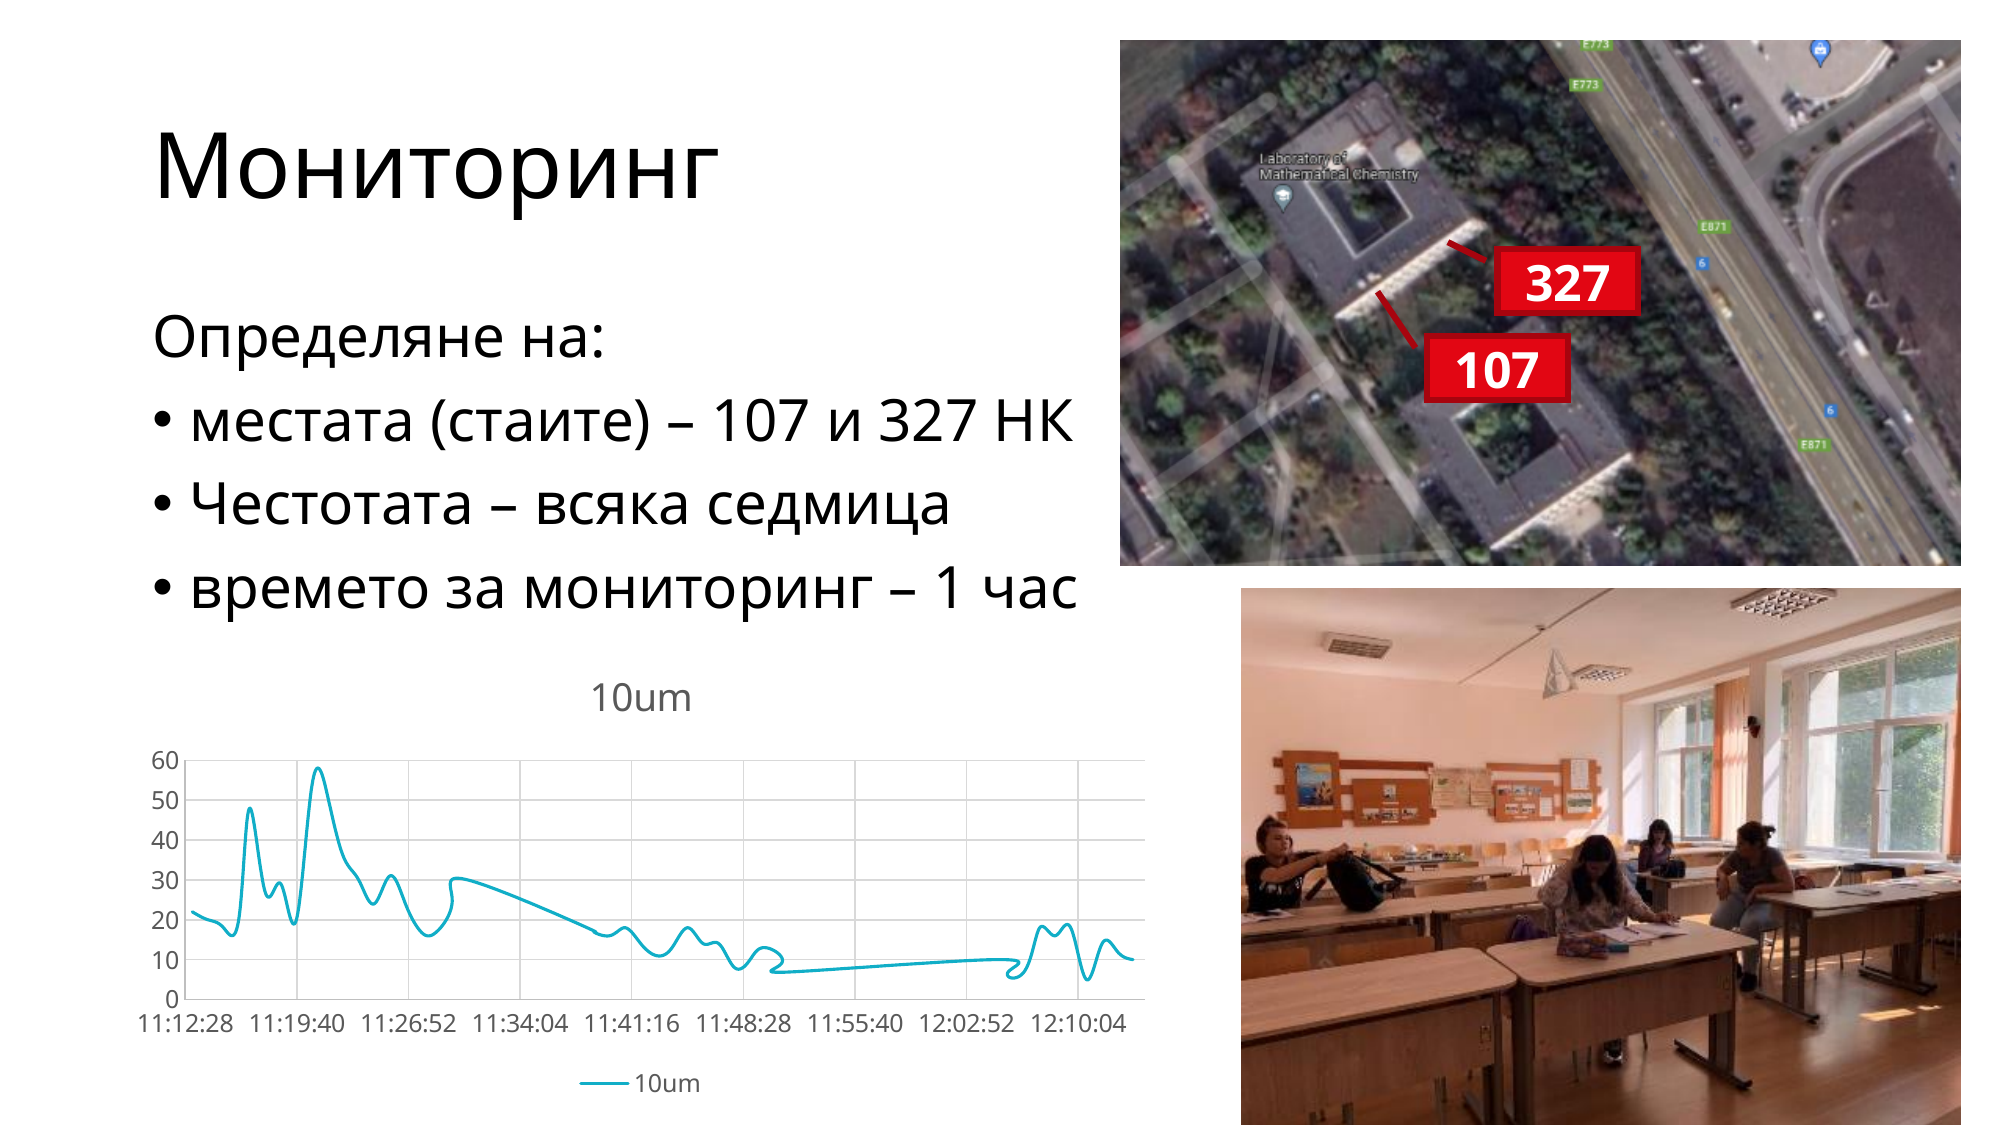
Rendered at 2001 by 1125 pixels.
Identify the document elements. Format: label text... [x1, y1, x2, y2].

title Мониторинг [137, 59, 1120, 278]
picture [1241, 588, 1961, 1125]
picture [1120, 40, 1961, 566]
list Определяне на: местата (стаите) – 107 и 327 НК Честотата – всяка седмица времето за мониторинг – 1 час [137, 299, 1863, 1014]
chart [115, 640, 1167, 1107]
